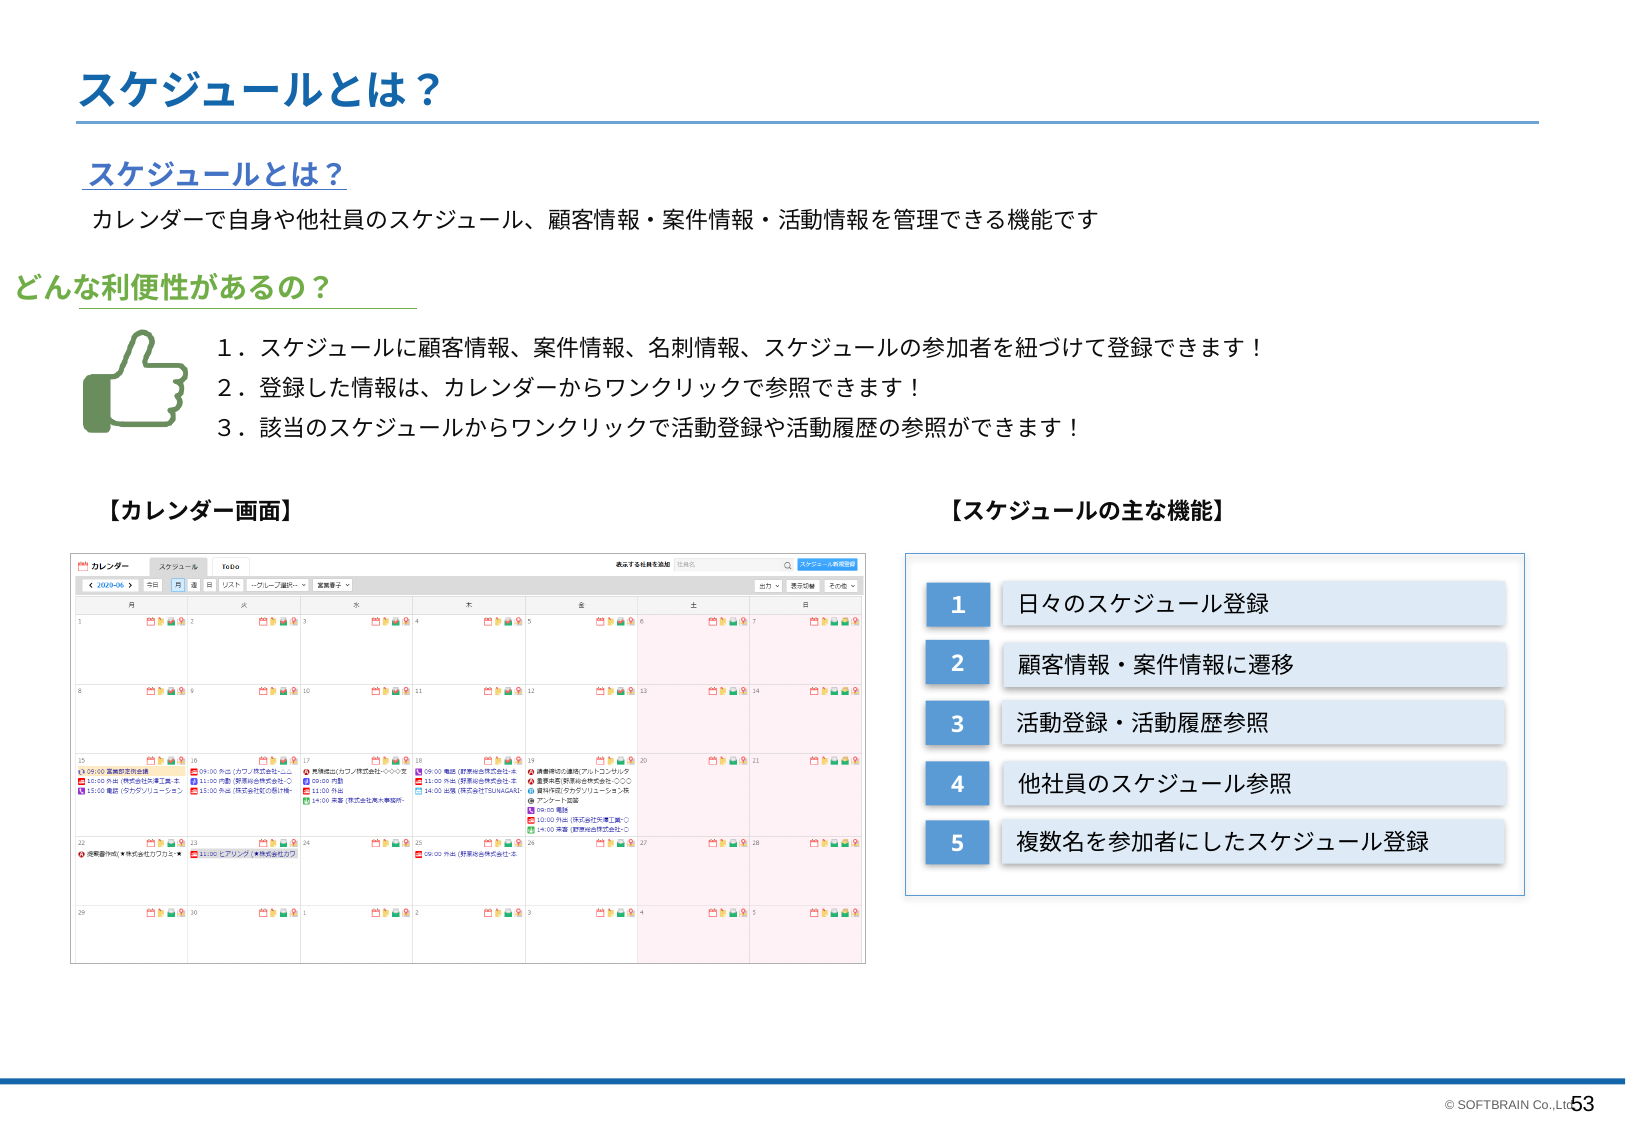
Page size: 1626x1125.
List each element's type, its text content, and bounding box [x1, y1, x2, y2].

text_box [905, 553, 1525, 896]
text_box 複数名を参加者にしたスケジュール登録 [1001, 819, 1505, 864]
text_box １ [926, 582, 991, 627]
text_box カレンダーで自身や他社員のスケジュール、顧客情報・案件情報・活動情報を管理できる機能です [76, 197, 1580, 241]
text_box 日々のスケジュール登録 [1002, 580, 1506, 626]
text_box 【カレンダー画面】 [82, 488, 347, 532]
text_box スケジュールとは？ [72, 149, 364, 199]
text_box 5 [925, 820, 990, 865]
text_box 【スケジュールの主な機能】 [924, 488, 1416, 532]
text_box 活動登録・活動履歴参照 [1001, 700, 1505, 745]
title スケジュールとは？ [76, 61, 1545, 121]
text_box 顧客情報・案件情報に遷移 [1003, 642, 1507, 688]
text_box 3 [925, 700, 990, 746]
text_box 2 [925, 639, 990, 685]
text_box どんな利便性があるの？ [0, 262, 351, 313]
text_box 4 [925, 761, 990, 806]
text_box 他社員のスケジュール参照 [1003, 761, 1507, 806]
picture [70, 553, 866, 965]
text_box １．スケジュールに顧客情報、案件情報、名刺情報、スケジュールの参加者を紐づけて登録できます！ ２．登録した情報は、カレンダーからワンクリックで参照できます！ ３．該当のスケジュールからワンクリックで活動登録や活動履歴の参照ができます！ [175, 326, 1416, 449]
picture [83, 329, 188, 434]
